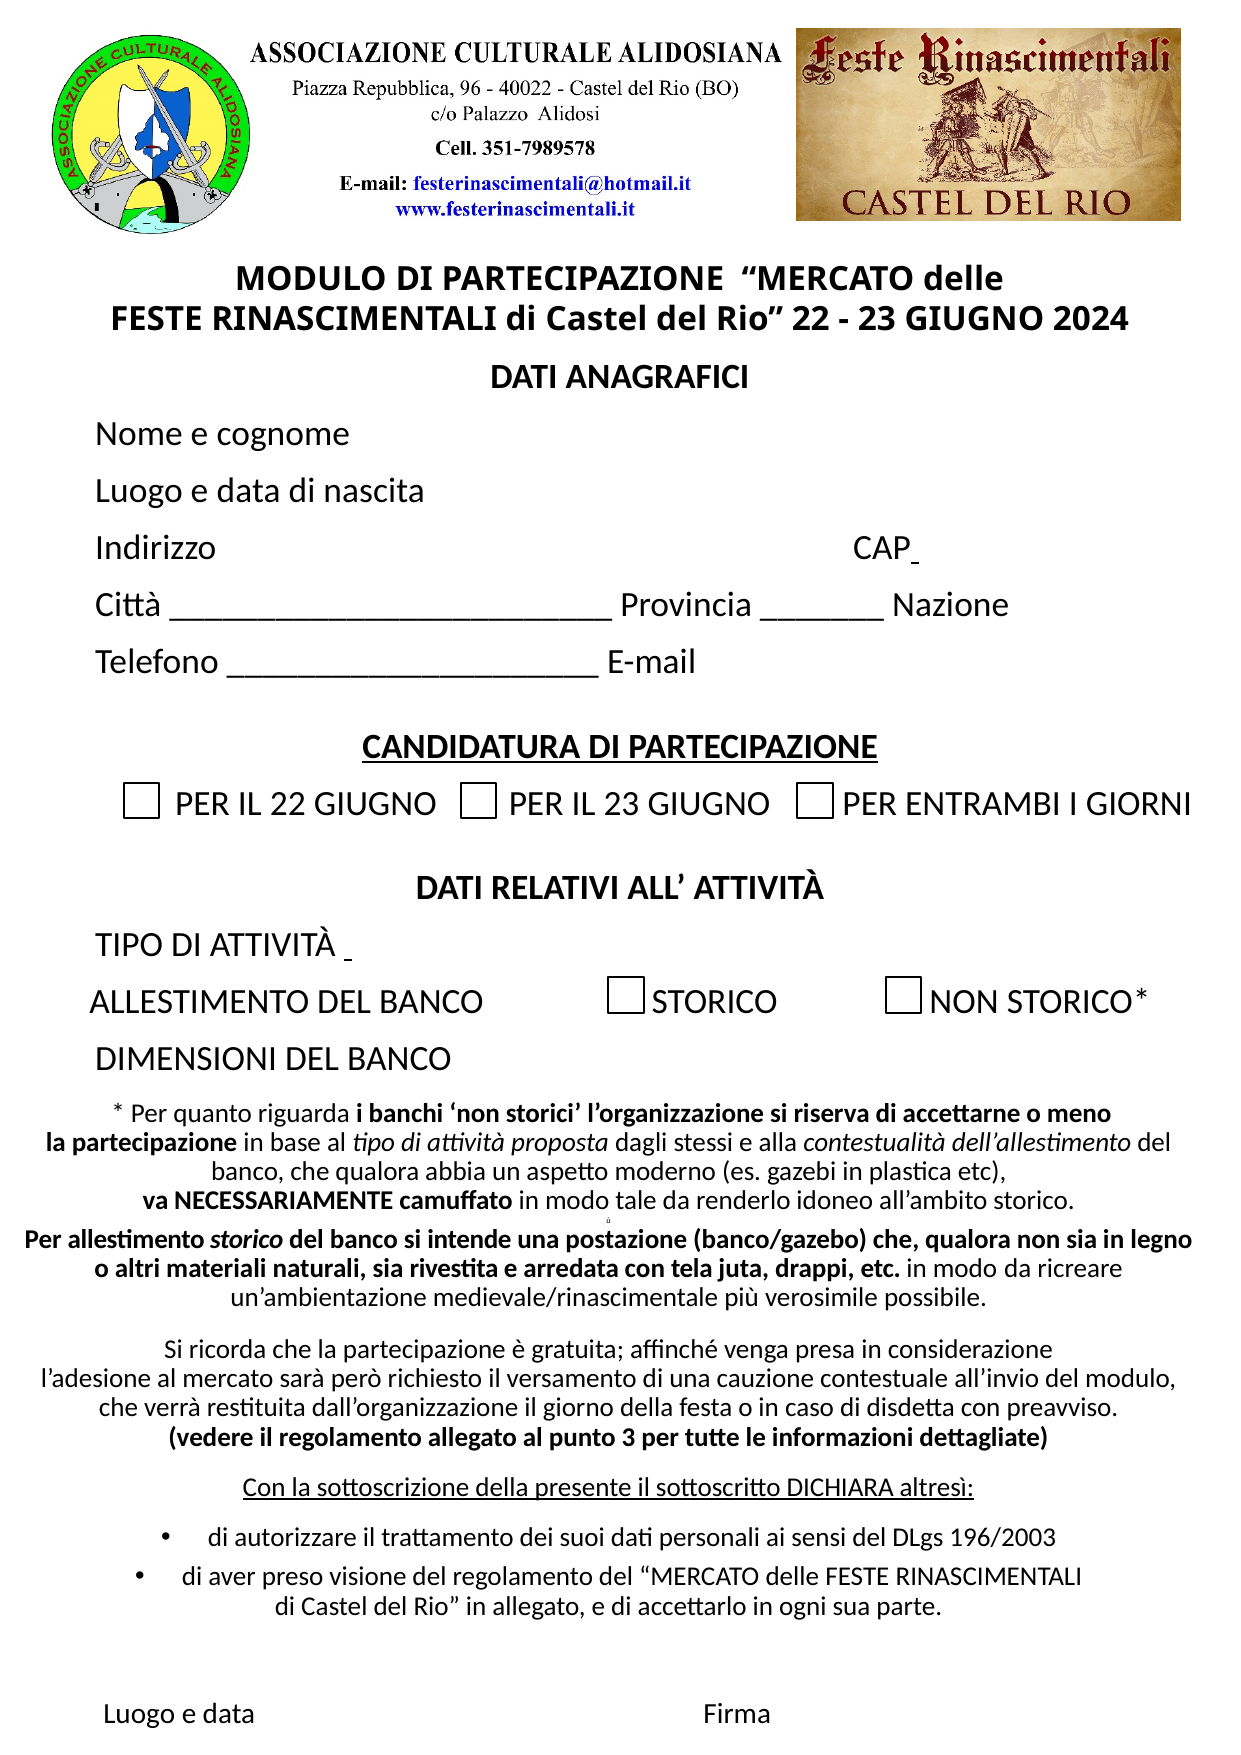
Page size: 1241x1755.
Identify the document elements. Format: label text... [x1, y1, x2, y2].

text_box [123, 782, 834, 819]
text_box MODULO DI PARTECIPAZIONE “MERCATO delle FESTE RINASCIMENTALI di Castel del Rio” 22 - 23 GIUGNO 2024 [0, 249, 1241, 345]
picture [38, 28, 790, 240]
text_box Luogo e data Firma [88, 1633, 1176, 1738]
picture [796, 28, 1181, 221]
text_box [608, 977, 922, 1013]
text_box [310, 408, 930, 469]
text_box DATI ANAGRAFICI Nome e cognome Luogo e data di nascita Indirizzo CAP Città _________________________ Provincia _______ Nazione Telefono _____________________ E-mail CANDIDATURA DI PARTECIPAZIONE PER IL 22 GIUGNO PER IL 23 GIUGNO PER ENTRAMBI I GIORNI DATI RELATIVI ALL’ ATTIVITÀ TIPO DI ATTIVITÀ ALLESTIMENTO DEL BANCO STORICO NON STORICO* DIMENSIONI DEL BANCO * Per quanto riguarda i banchi ‘non storici’ l’organizzazione si riserva di accettarne o meno la partecipazione in base al tipo di attività proposta dagli stessi e alla contestualità dell’allestimento del banco, che qualora abbia un aspetto moderno (es. gazebi in plastica etc), va NECESSARIAMENTE camuffato in modo tale da renderlo idoneo all’ambito storico. ù Per allestimento storico del banco si intende una postazione (banco/gazebo) che, qualora non sia in legno o altri materiali naturali, sia rivestita e arredata con tela juta, drappi, etc. in modo da ricreare un’ambientazione medievale/rinascimentale più verosimile possibile. Si ricorda che la partecipazione è gratuita; affinché venga presa in considerazione l’adesione al mercato sarà però richiesto il versamento di una cauzione contestuale all’invio del modulo, che verrà restituita dall’organizzazione il giorno della festa o in caso di disdetta con preavviso. (vedere il regolamento allegato al punto 3 per tutte le informazioni dettagliate) Con la sottoscrizione della presente il sottoscritto DICHIARA altresì: di autorizzare il trattamento dei suoi dati personali ai sensi del DLgs 196/2003 di aver preso visione del regolamento del “MERCATO delle FESTE RINASCIMENTALI di Castel del Rio” in allegato, e di accettarlo in ogni sua parte. [0, 345, 1241, 1629]
